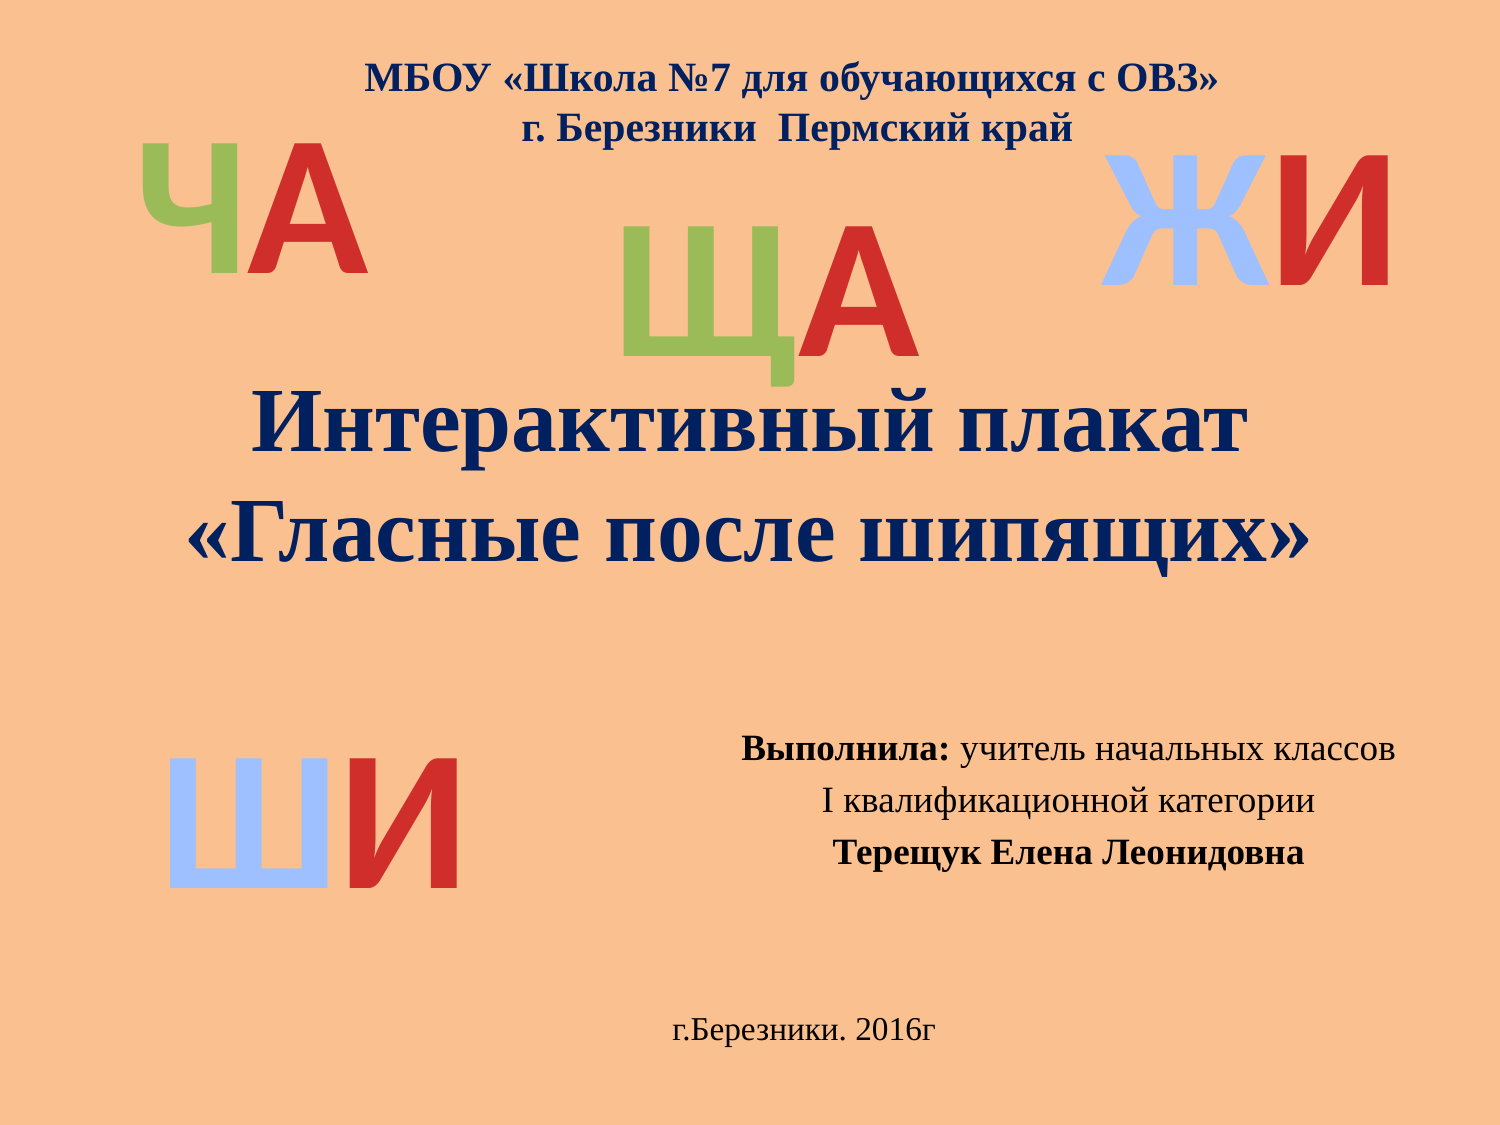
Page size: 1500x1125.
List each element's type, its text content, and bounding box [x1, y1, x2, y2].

text_box ЩА [597, 158, 935, 404]
title Интерактивный плакат «Гласные после шипящих» [112, 349, 1388, 591]
text_box г.Березники. 2016г [657, 999, 952, 1055]
text_box ЧА [95, 66, 408, 322]
text_box МБОУ «Школа №7 для обучающихся с ОВЗ» г. Березники Пермский край [312, 42, 1282, 158]
subtitle Выполнила: учитель начальных классов I квалификационной категории Терещук Елена Леонидовна [690, 716, 1447, 882]
text_box ЖИ [1086, 78, 1417, 334]
text_box ШИ [102, 680, 526, 936]
